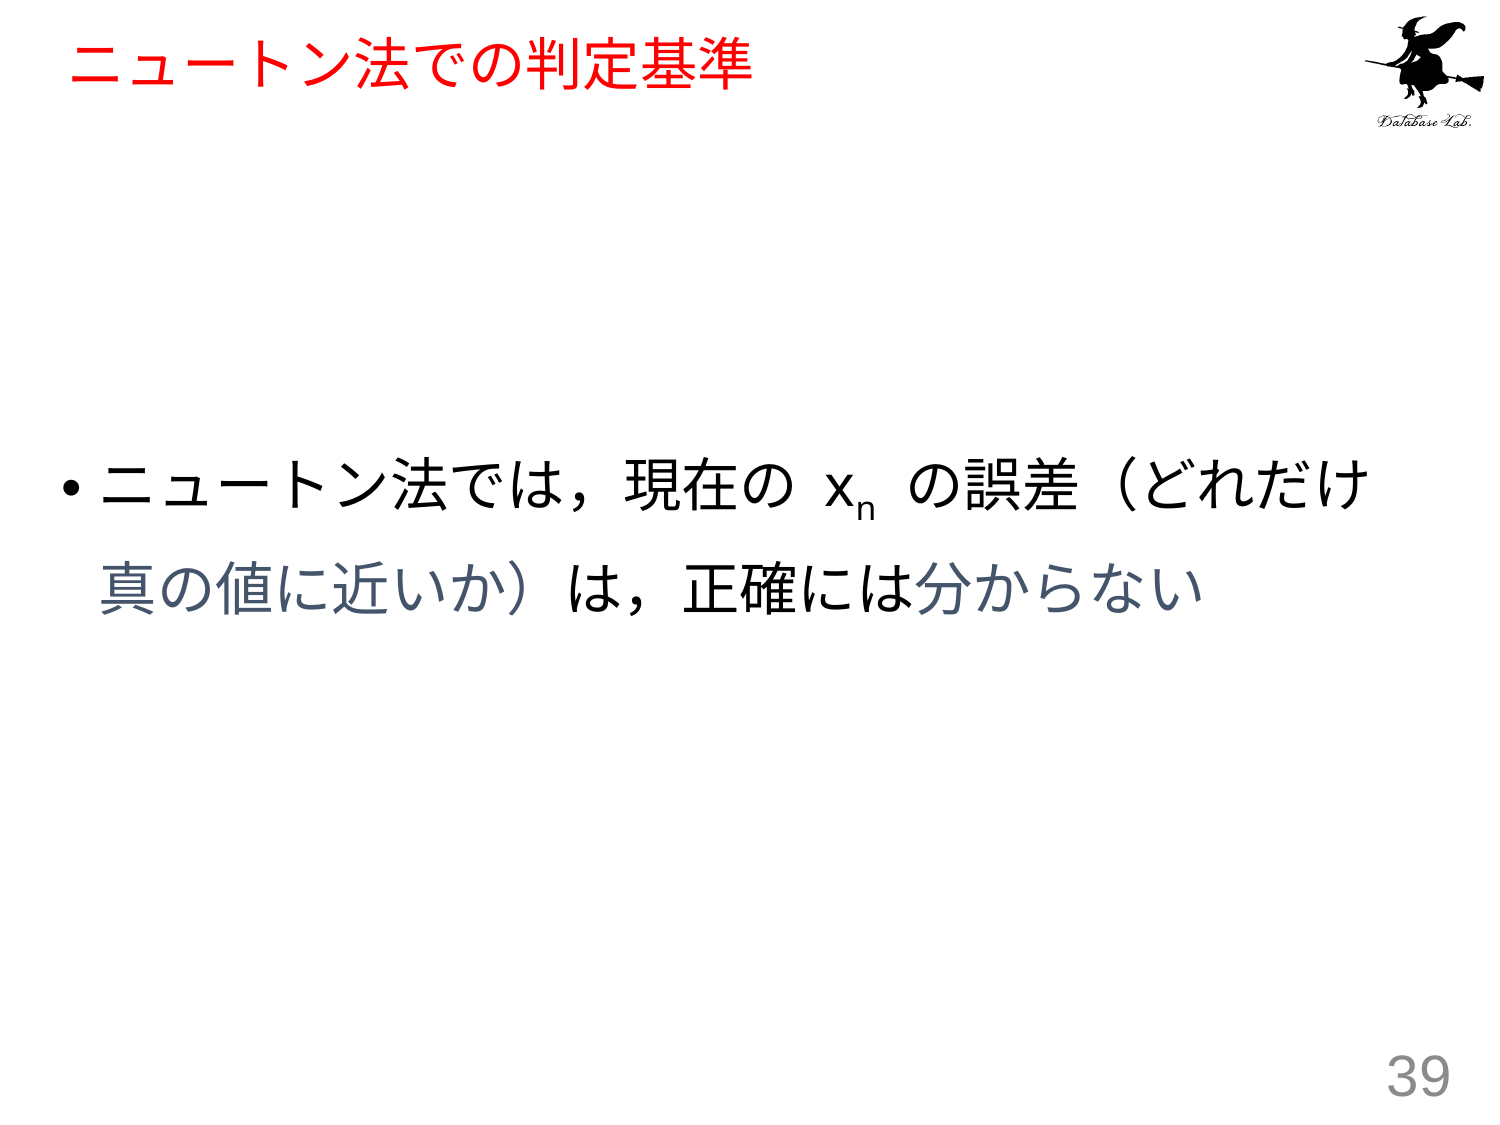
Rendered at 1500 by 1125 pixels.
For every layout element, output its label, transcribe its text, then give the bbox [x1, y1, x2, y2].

slide_number 39 [1129, 1042, 1467, 1103]
picture [1362, 14, 1486, 130]
title ニュートン法での判定基準 [52, 28, 1441, 106]
list ニュートン法では，現在の xn の誤差（どれだけ真の値に近いか）は，正確には分からない [46, 412, 1431, 1019]
